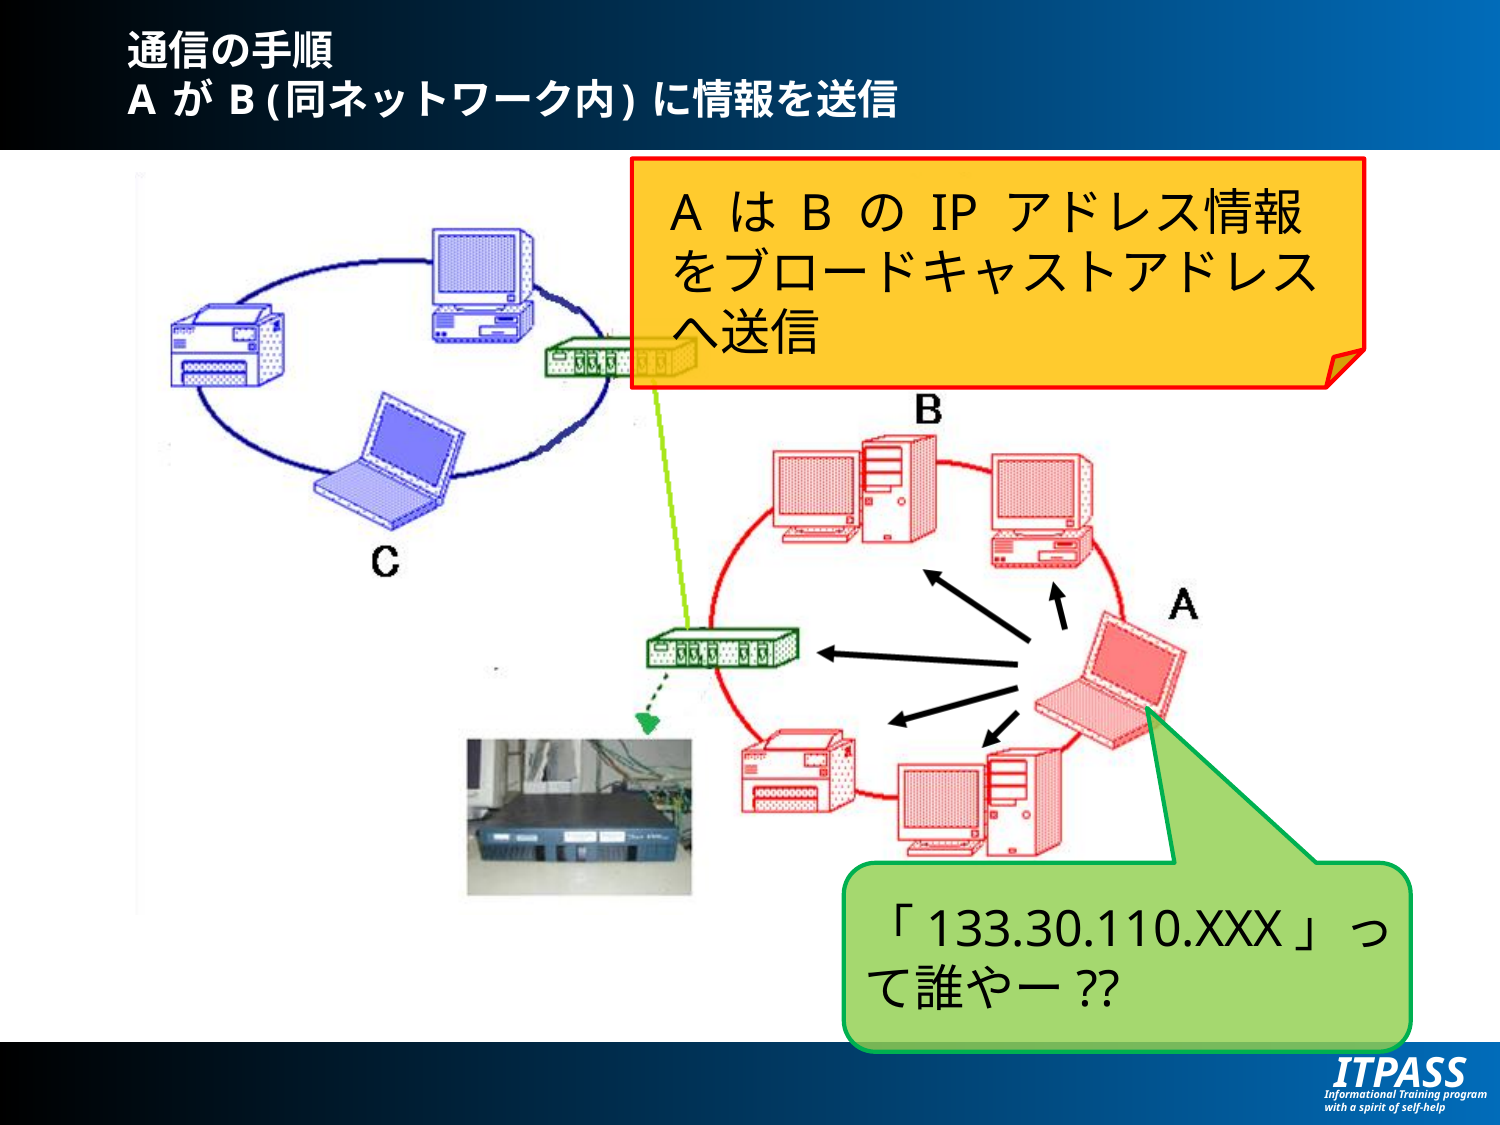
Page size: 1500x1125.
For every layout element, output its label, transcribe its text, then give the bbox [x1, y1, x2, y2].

text_box [629, 156, 1367, 390]
picture [135, 172, 1204, 916]
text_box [843, 862, 1411, 1052]
text_box A は B の IP アドレス情報をブロードキャストアドレスへ送信 [1204, 172, 1341, 368]
title 通信の手順 A が B (同ネットワーク内) に情報を送信 [112, 16, 1388, 131]
